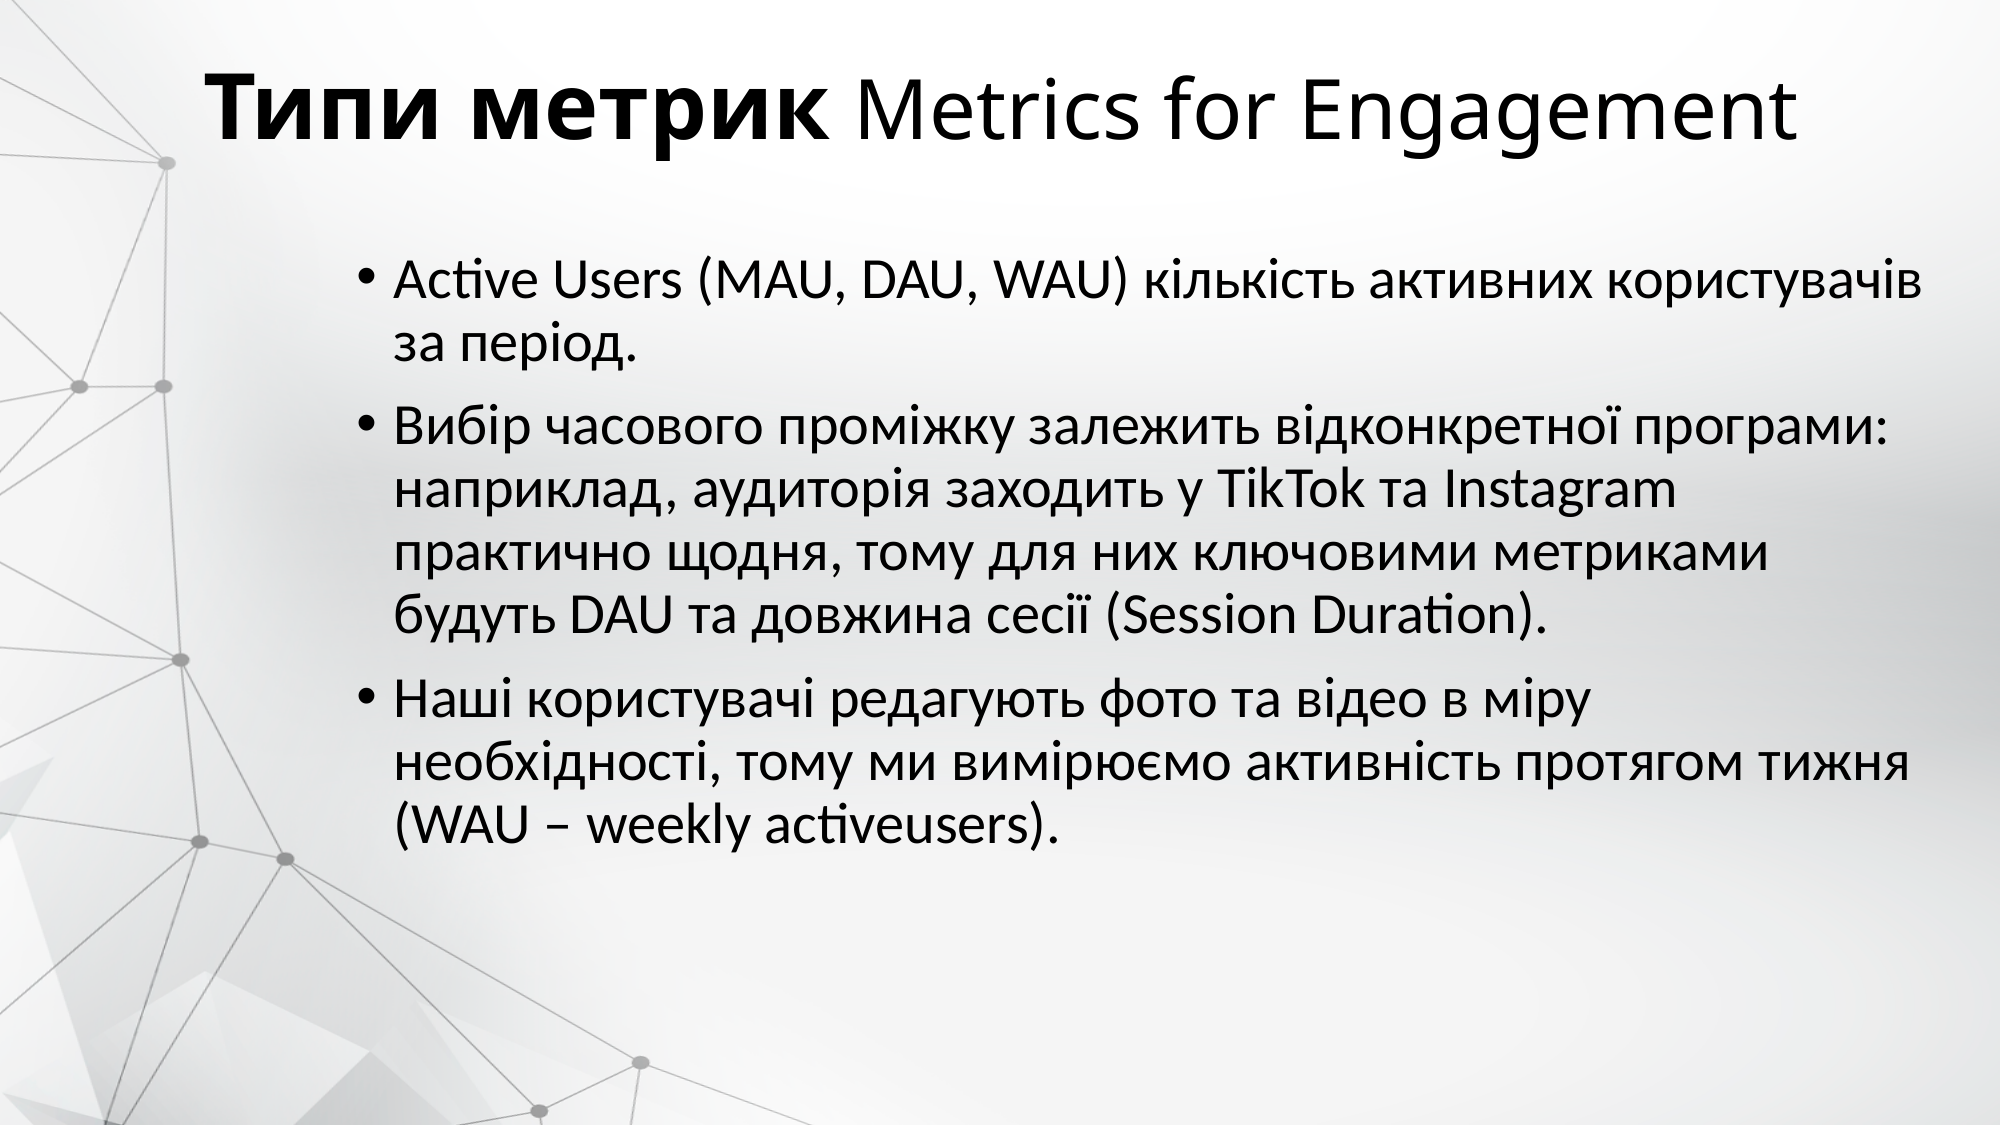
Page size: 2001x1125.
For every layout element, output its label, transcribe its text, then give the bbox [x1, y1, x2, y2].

list Active Users (MAU, DAU, WAU) кількість активних користувачів за період. Вибір часового проміжку залежить відконкретної програми: наприклад, аудиторія заходить у TikTok та Instagram практично щодня, тому для них ключовими метриками будуть DAU та довжина сесії (Session Duration). Наші користувачі редагують фото та відео в міру необхідності, тому ми вимірюємо активність протягом тижня (WAU – weekly activeusers). [340, 240, 1945, 1014]
title Типи метрик Metrics for Engagement [143, 0, 1860, 220]
picture [0, 0, 2000, 1125]
